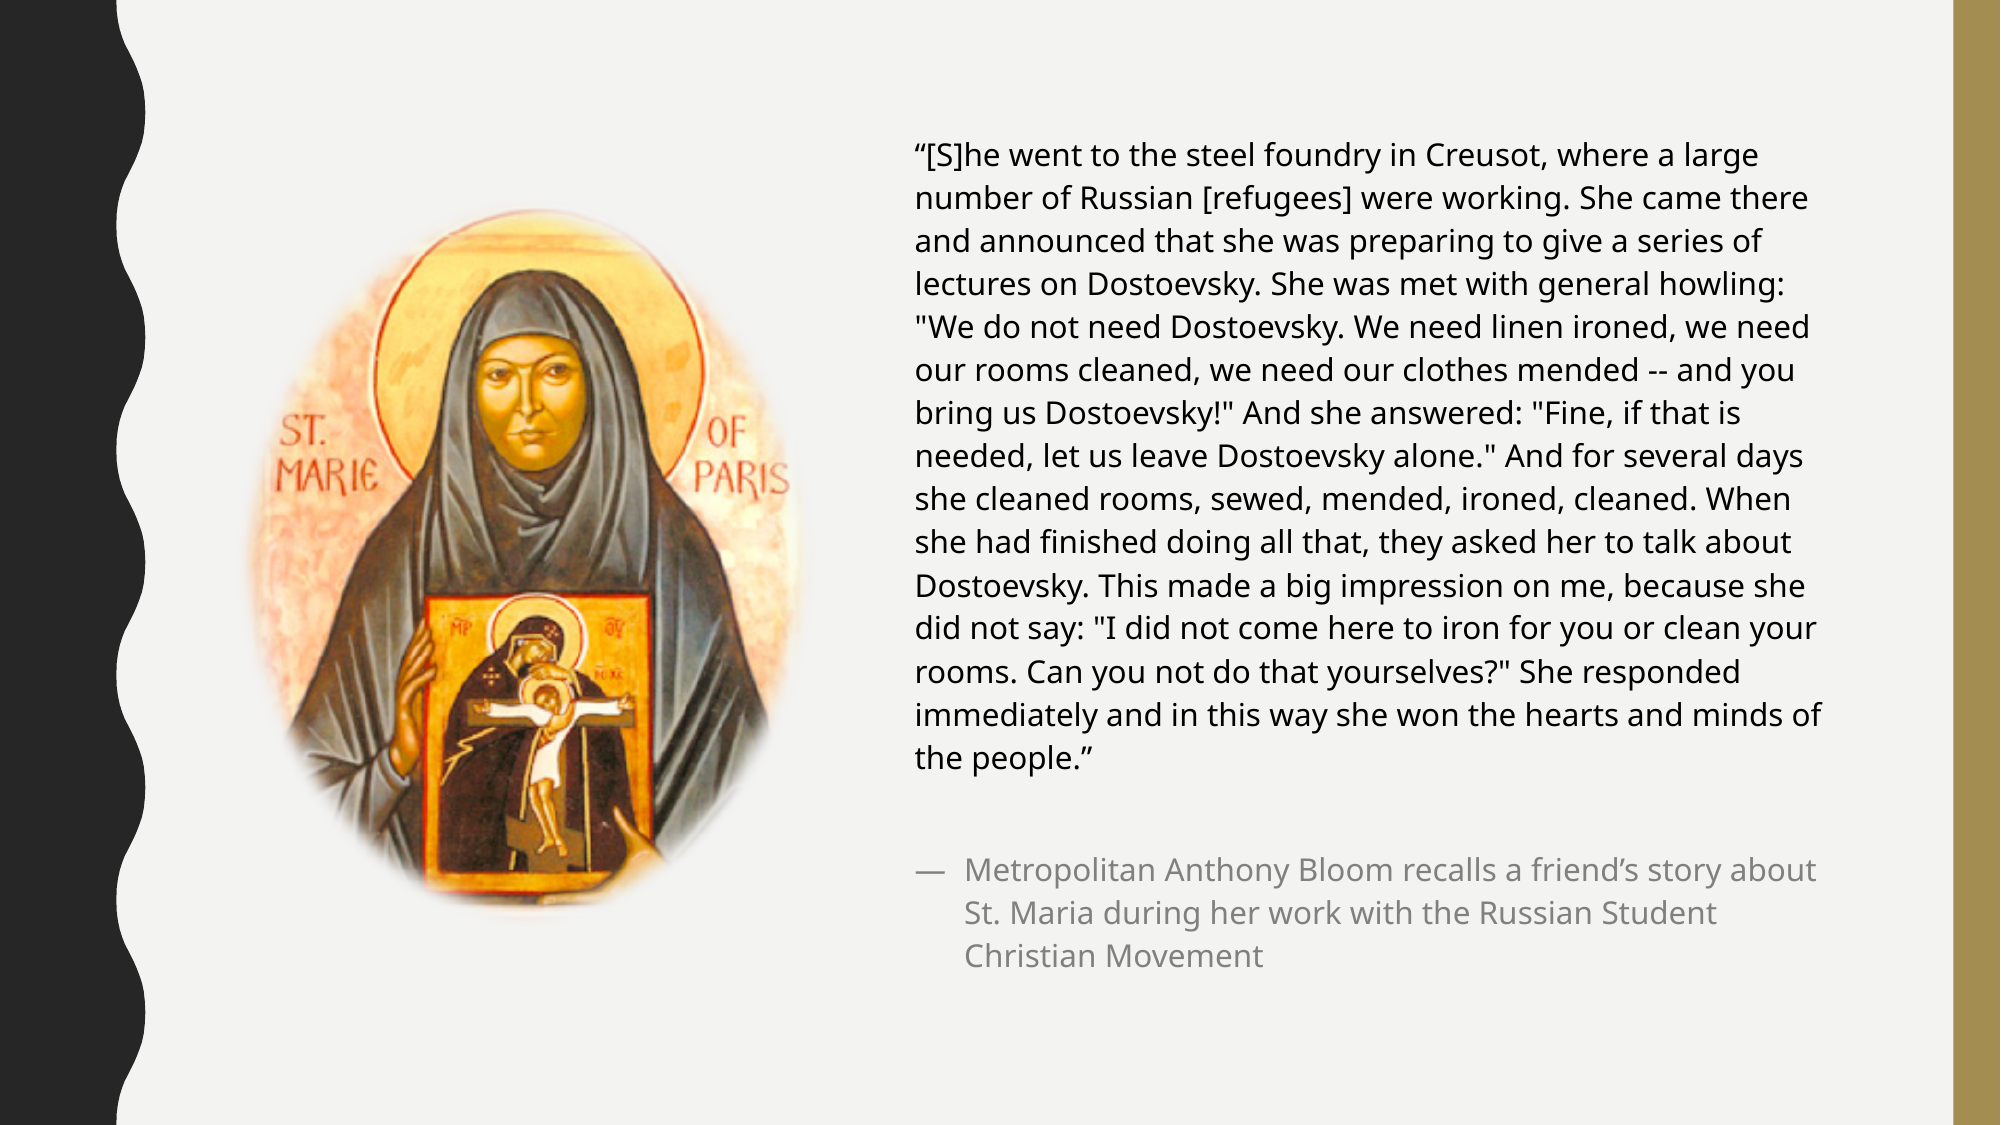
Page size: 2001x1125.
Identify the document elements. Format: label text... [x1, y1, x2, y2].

picture [235, 197, 816, 928]
list “[S]he went to the steel foundry in Creusot, where a large number of Russian [refugees] were working. She came there and announced that she was preparing to give a series of lectures on Dostoevsky. She was met with general howling: "We do not need Dostoevsky. We need linen ironed, we need our rooms cleaned, we need our clothes mended -- and you bring us Dostoevsky!" And she answered: "Fine, if that is needed, let us leave Dostoevsky alone." And for several days she cleaned rooms, sewed, mended, ironed, cleaned. When she had finished doing all that, they asked her to talk about Dostoevsky. This made a big impression on me, because she did not say: "I did not come here to iron for you or clean your rooms. Can you not do that yourselves?" She responded immediately and in this way she won the hearts and minds of the people.” — Metropolitan Anthony Bloom recalls a friend’s story about St. Maria during her work with the Russian Student Christian Movement [899, 125, 1851, 998]
